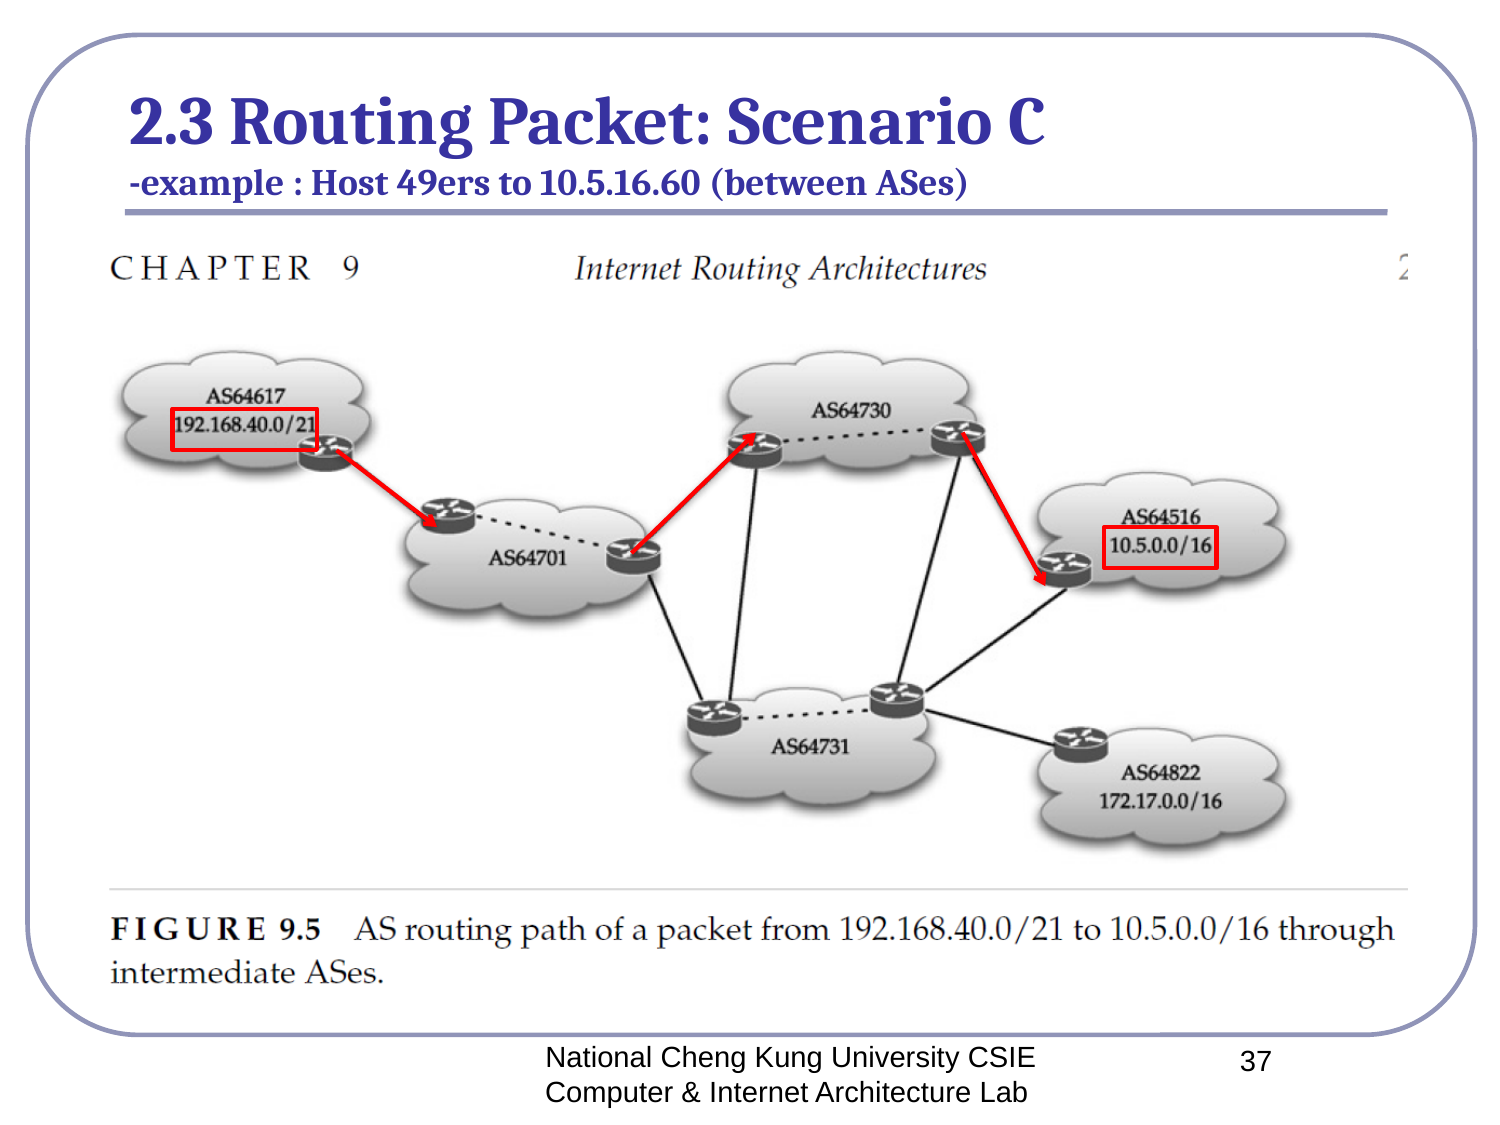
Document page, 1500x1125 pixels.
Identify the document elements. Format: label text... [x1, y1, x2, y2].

slide_number 37 [1124, 1034, 1388, 1111]
picture [105, 231, 1408, 993]
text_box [336, 449, 438, 528]
footer National Cheng Kung University CSIE Computer & Internet Architecture Lab [466, 1030, 1117, 1107]
title 2.3 Routing Packet: Scenario C -example : Host 49ers to 10.5.16.60 (between ASes) [114, 113, 1377, 211]
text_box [962, 432, 1046, 587]
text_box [631, 432, 757, 554]
